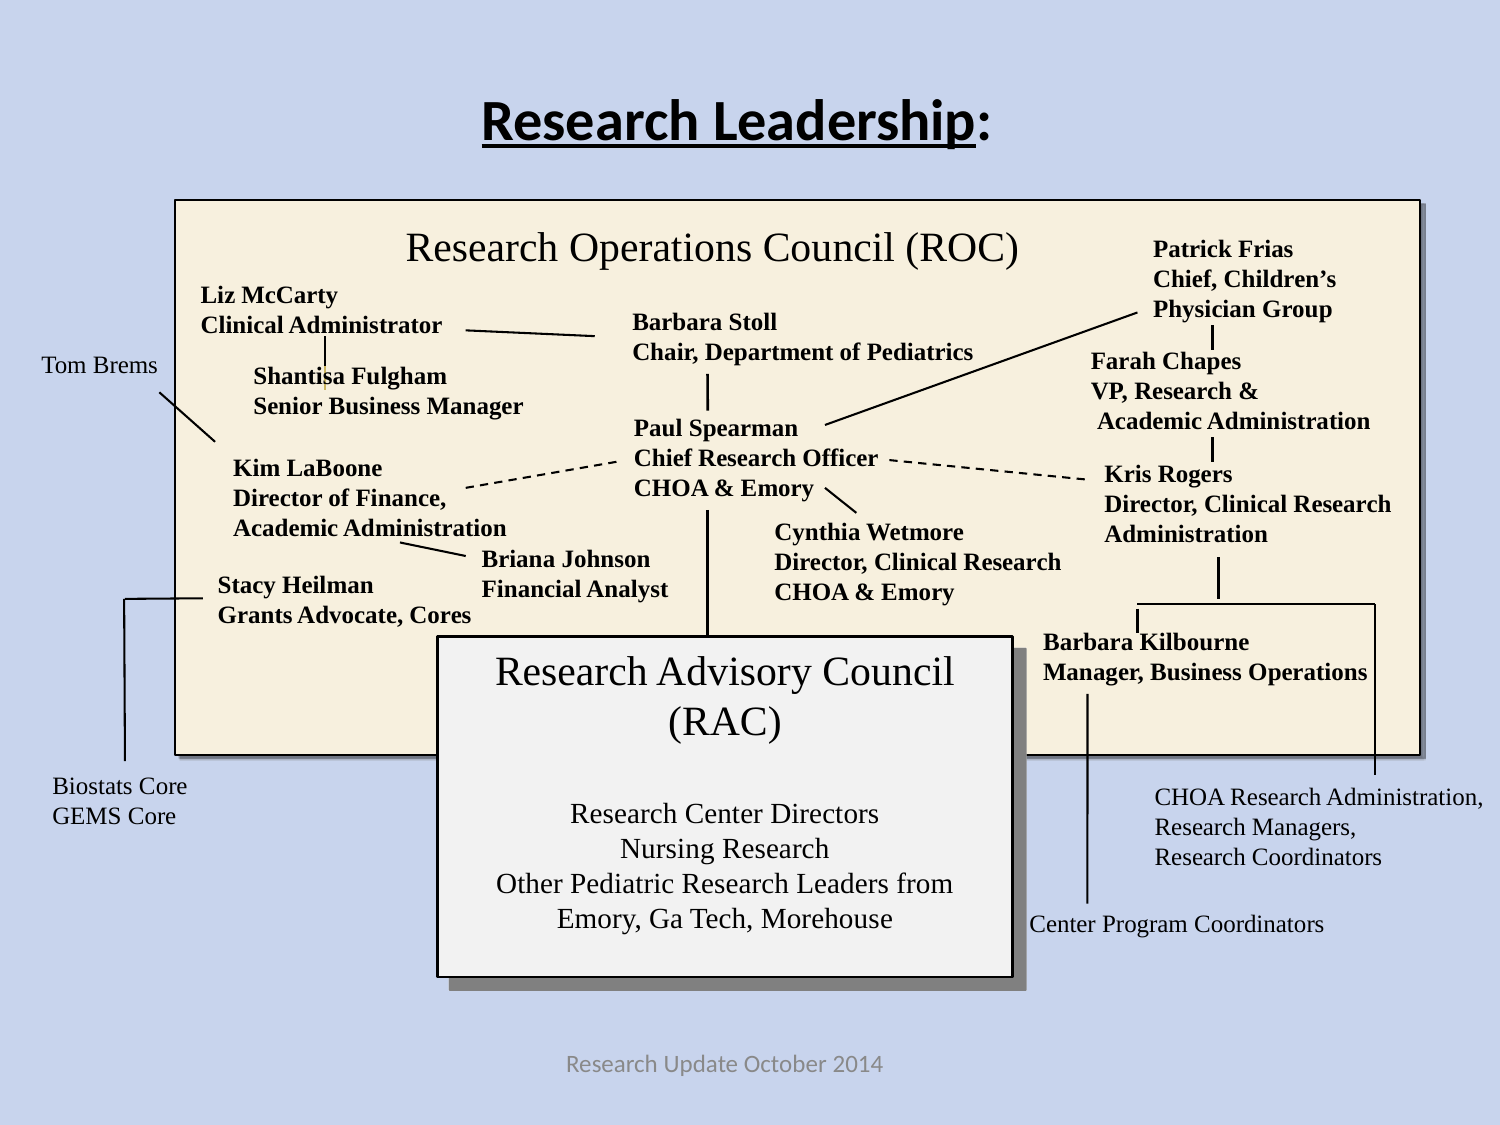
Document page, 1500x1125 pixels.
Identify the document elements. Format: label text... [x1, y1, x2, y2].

text_box Barbara Kilbourne Manager, Business Operations [1028, 618, 1370, 693]
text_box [824, 487, 857, 514]
text_box Stacy Heilman Grants Advocate, Cores [202, 560, 487, 636]
text_box Tom Brems [26, 340, 174, 386]
text_box Kim LaBoone Director of Finance, Academic Administration [218, 443, 523, 549]
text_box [159, 391, 216, 442]
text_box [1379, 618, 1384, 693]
text_box Biostats Core GEMS Core [37, 762, 213, 838]
text_box Briana Johnson Financial Analyst [466, 535, 684, 611]
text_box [824, 312, 1138, 426]
text_box Barbara Stoll Chair, Department of Pediatrics [617, 297, 989, 373]
text_box Research Leadership: [37, 75, 1450, 188]
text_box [399, 542, 466, 557]
text_box Cynthia Wetmore Director, Clinical Research CHOA & Emory [759, 508, 1084, 613]
text_box Research Advisory Council (RAC) Research Center Directors Nursing Research Other Pediatric Research Leaders from Emory, Ga Tech, Morehouse [437, 636, 1013, 978]
text_box Center Program Coordinators [1014, 900, 1340, 945]
text_box Paul Spearman Chief Research Officer CHOA & Emory [619, 403, 894, 509]
text_box Shantisa Fulgham Senior Business Manager [238, 352, 539, 428]
text_box CHOA Research Administration, Research Managers, Research Coordinators [1139, 773, 1500, 878]
text_box Liz McCarty Clinical Administrator [185, 271, 458, 346]
text_box Research Update October 2014 [487, 1037, 963, 1088]
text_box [465, 330, 596, 337]
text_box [889, 459, 1088, 480]
text_box [174, 199, 1420, 756]
text_box Kris Rogers Director, Clinical Research Administration [1089, 450, 1414, 555]
text_box Farah Chapes VP, Research & Academic Administration [1076, 337, 1387, 443]
text_box Research Operations Council (ROC) [390, 212, 1035, 278]
text_box Patrick Frias Chief, Children’s Physician Group [1138, 224, 1359, 330]
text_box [465, 461, 618, 489]
